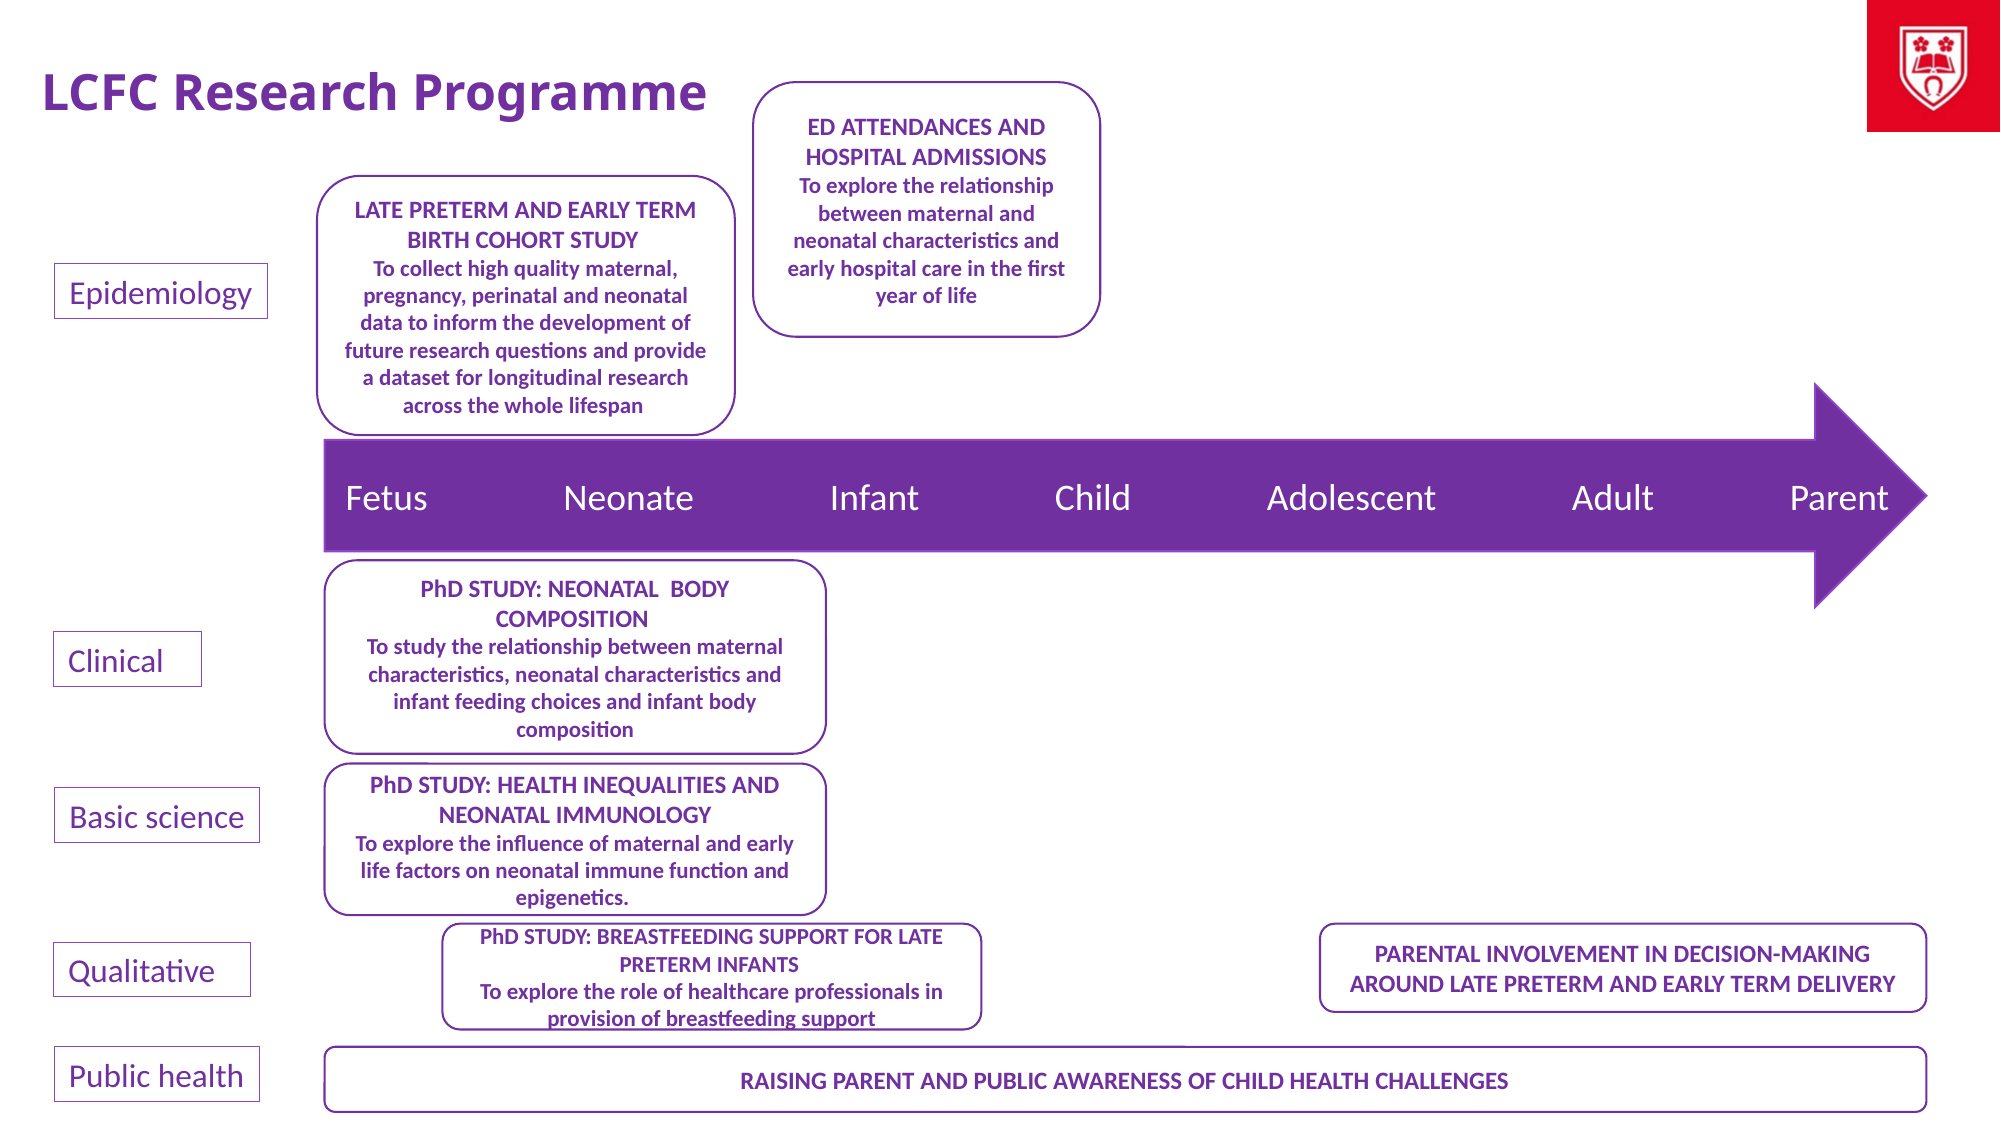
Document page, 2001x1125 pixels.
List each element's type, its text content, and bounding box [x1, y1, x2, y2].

text_box Public health [54, 1046, 260, 1102]
text_box Qualitative [53, 942, 251, 997]
text_box Clinical [53, 631, 202, 687]
text_box [323, 381, 1898, 465]
text_box PhD STUDY: NEONATAL BODY COMPOSITION To study the relationship between maternal characteristics, neonatal characteristics and infant feeding choices and infant body composition [323, 559, 828, 755]
text_box RAISING PARENT AND PUBLIC AWARENESS OF CHILD HEALTH CHALLENGES [323, 1045, 1928, 1113]
picture [1867, 0, 2000, 132]
text_box ED ATTENDANCES AND HOSPITAL ADMISSIONS To explore the relationship between maternal and neonatal characteristics and early hospital care in the first year of life [752, 81, 1102, 338]
text_box Epidemiology [54, 263, 268, 319]
text_box Basic science [54, 787, 260, 843]
text_box Fetus Neonate Infant Child Adolescent Adult Parent [305, 465, 2000, 526]
title LCFC Research Programme [26, 26, 2000, 161]
text_box PhD STUDY: HEALTH INEQUALITIES AND NEONATAL IMMUNOLOGY To explore the influence of maternal and early life factors on neonatal immune function and epigenetics. [323, 762, 828, 917]
text_box PhD STUDY: BREASTFEEDING SUPPORT FOR LATE PRETERM INFANTS To explore the role of healthcare professionals in provision of breastfeeding support [441, 922, 983, 1031]
text_box [323, 526, 1898, 610]
text_box LATE PRETERM AND EARLY TERM BIRTH COHORT STUDY To collect high quality maternal, pregnancy, perinatal and neonatal data to inform the development of future research questions and provide a dataset for longitudinal research across the whole lifespan [315, 174, 736, 437]
text_box PARENTAL INVOLVEMENT IN DECISION-MAKING AROUND LATE PRETERM AND EARLY TERM DELIVERY [1318, 922, 1928, 1013]
